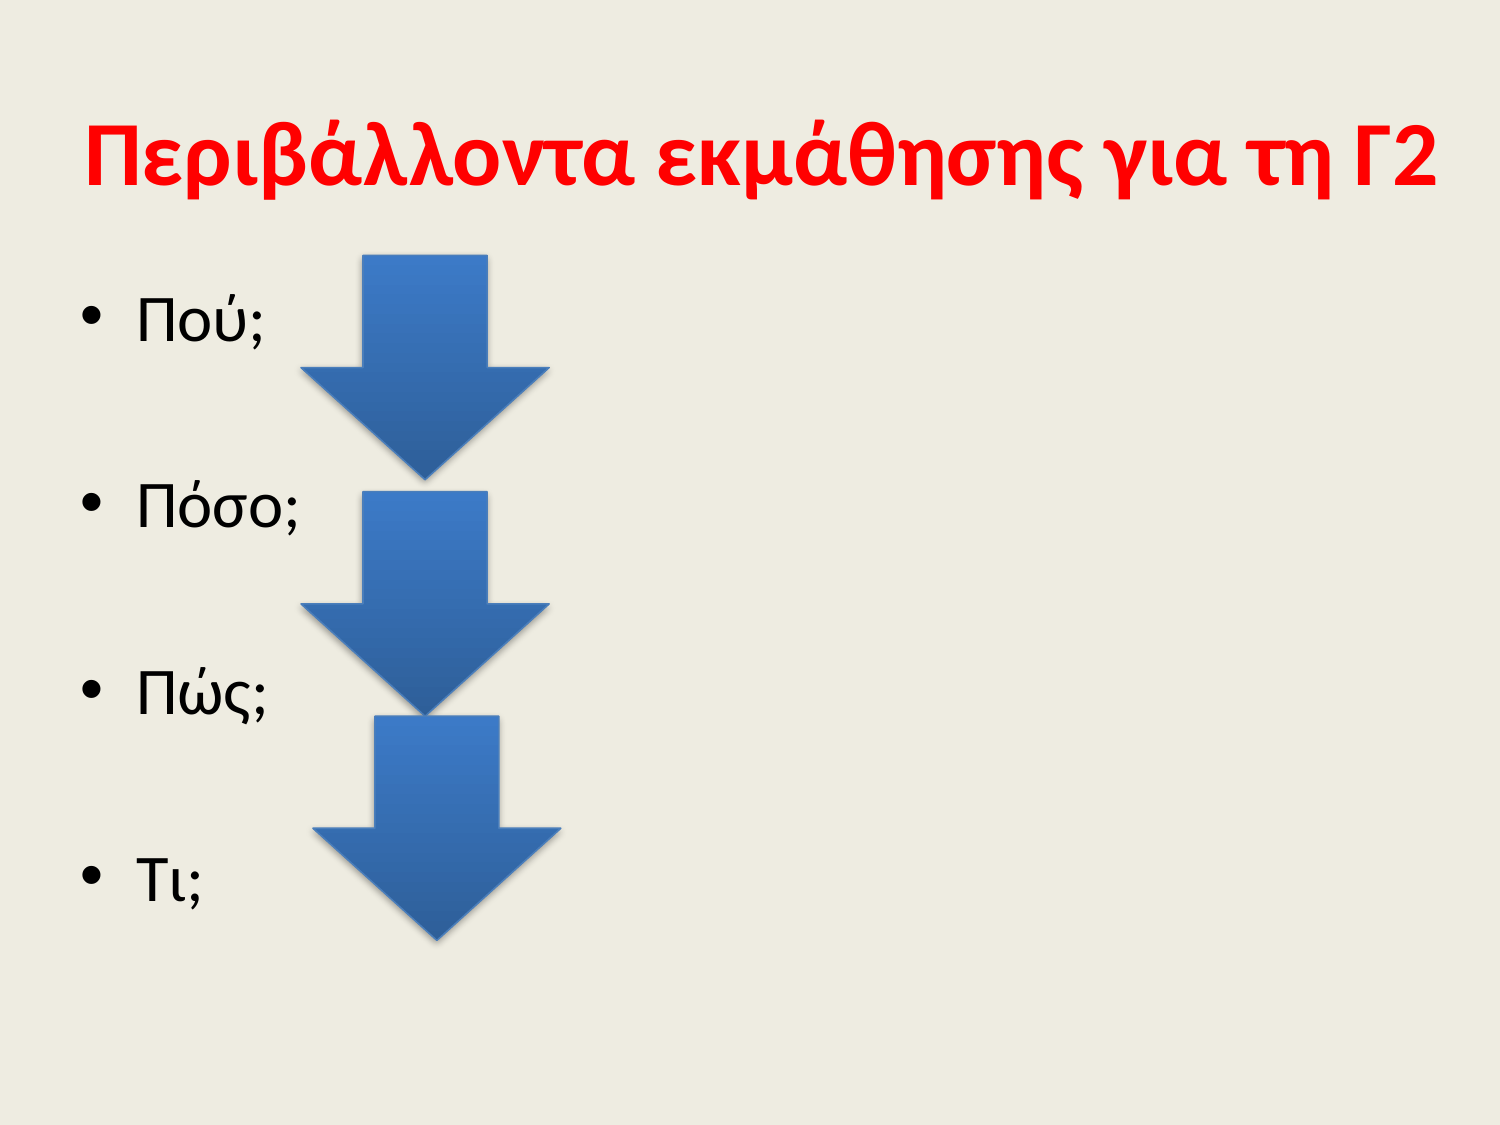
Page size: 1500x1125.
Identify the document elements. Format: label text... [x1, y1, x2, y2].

text_box [300, 490, 550, 714]
title Περιβάλλοντα εκμάθησης για τη Γ2 [64, 54, 1461, 243]
list Πού; Πόσο; Πώς; Τι; [64, 267, 1415, 1010]
text_box [300, 254, 550, 481]
text_box [312, 715, 562, 941]
